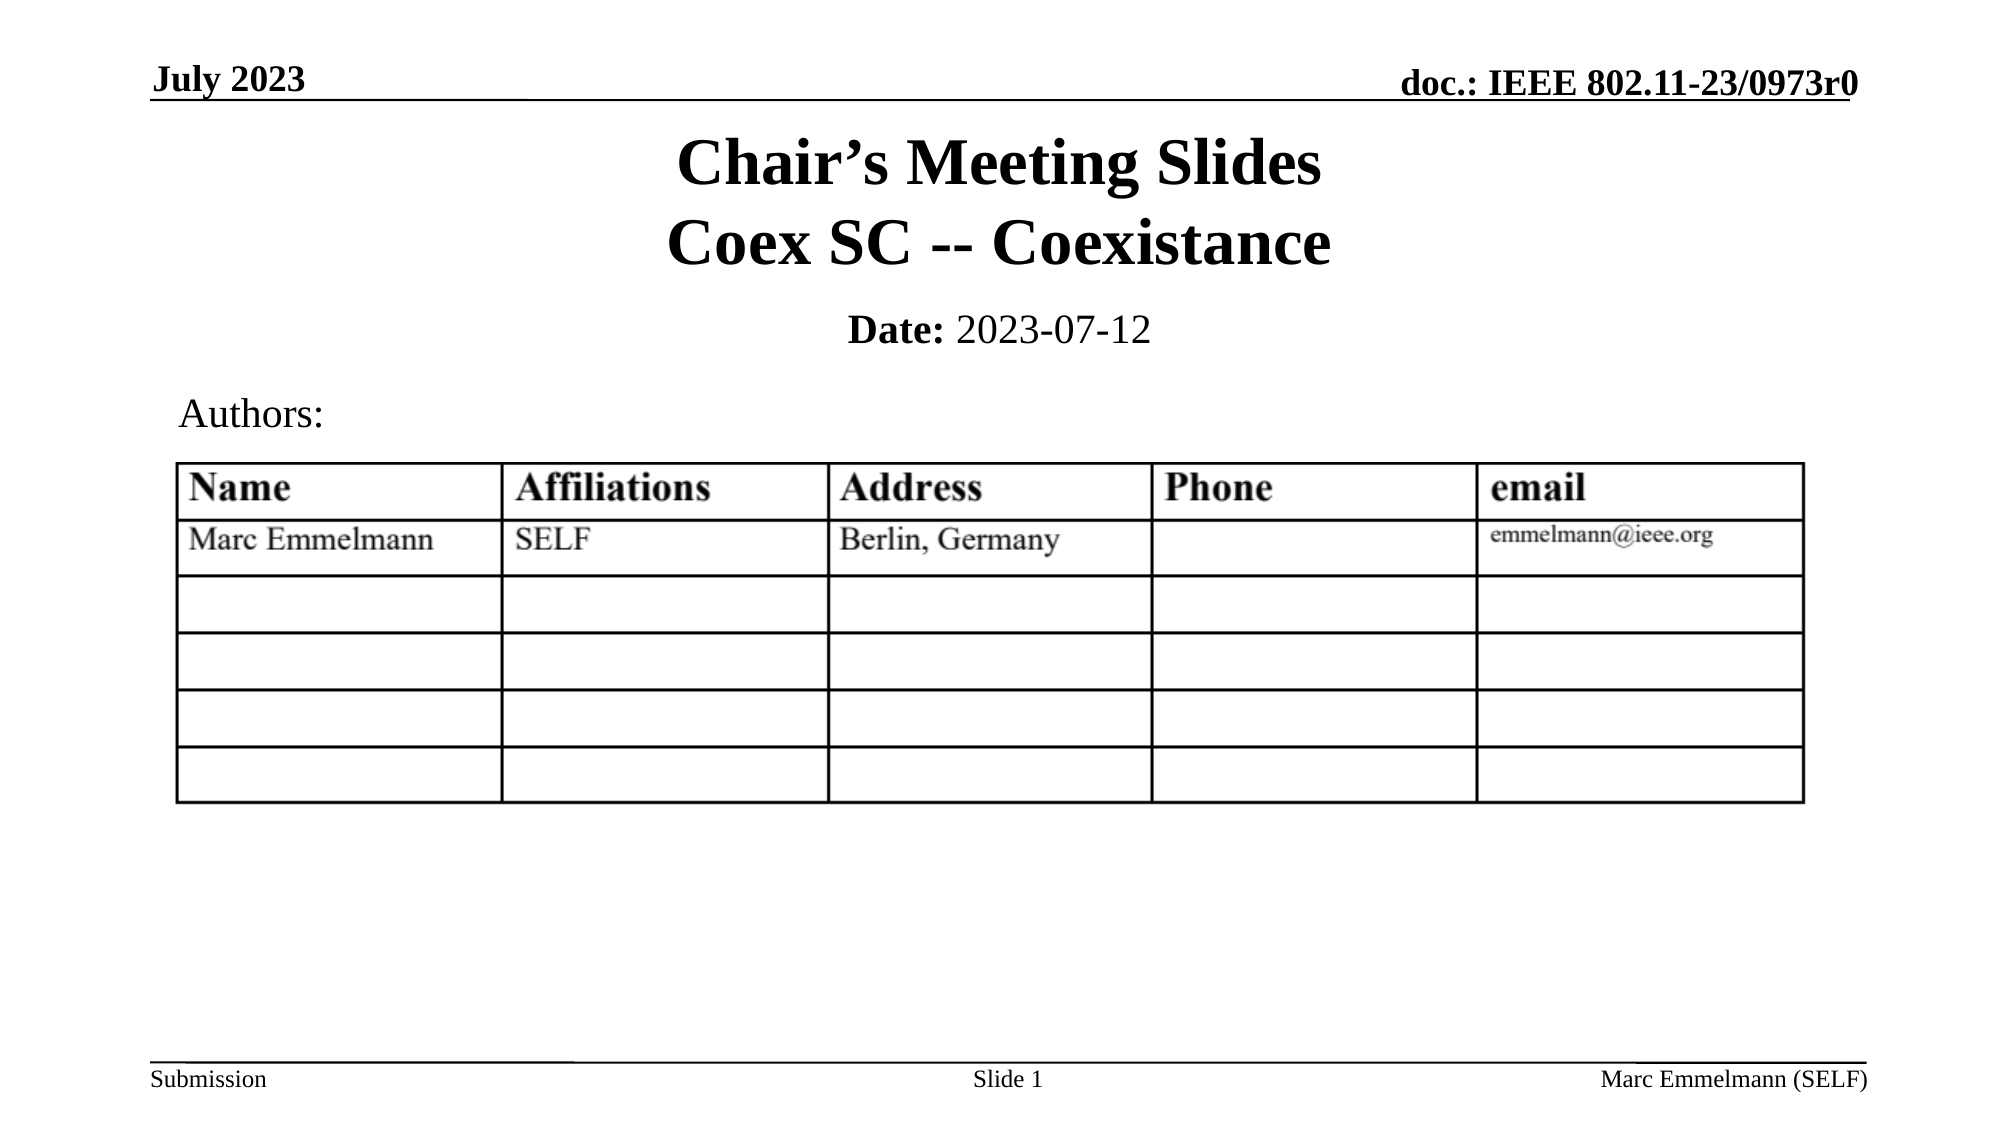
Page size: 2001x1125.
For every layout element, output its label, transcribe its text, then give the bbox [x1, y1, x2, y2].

footer Marc Emmelmann (SELF) [1171, 1061, 1869, 1093]
slide_number Slide 1 [950, 1061, 1067, 1123]
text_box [162, 462, 1849, 846]
title Chair’s Meeting Slides Coex SC -- Coexistance [149, 76, 1851, 319]
subtitle Date: 2023-07-12 [299, 294, 1701, 373]
text_box Authors: [162, 377, 401, 441]
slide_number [152, 54, 563, 100]
